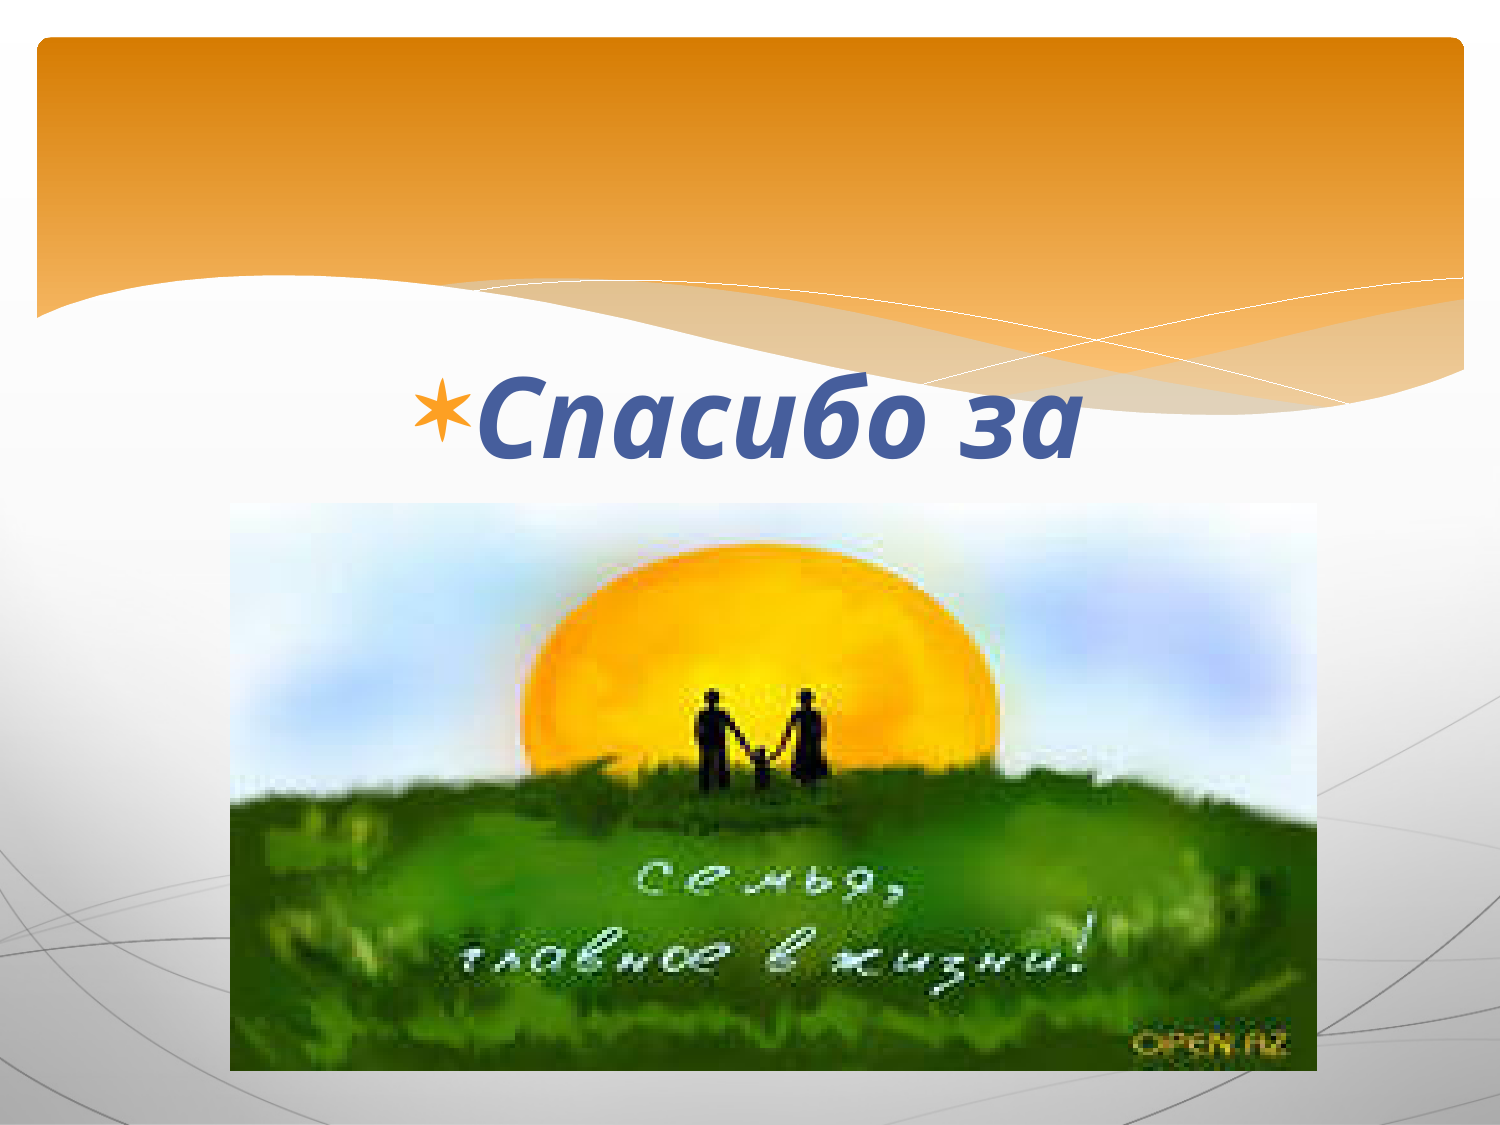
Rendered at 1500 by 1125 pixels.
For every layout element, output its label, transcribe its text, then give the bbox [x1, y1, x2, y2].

list Спасибо за внимание! [143, 338, 1359, 1005]
picture [229, 503, 1318, 1071]
